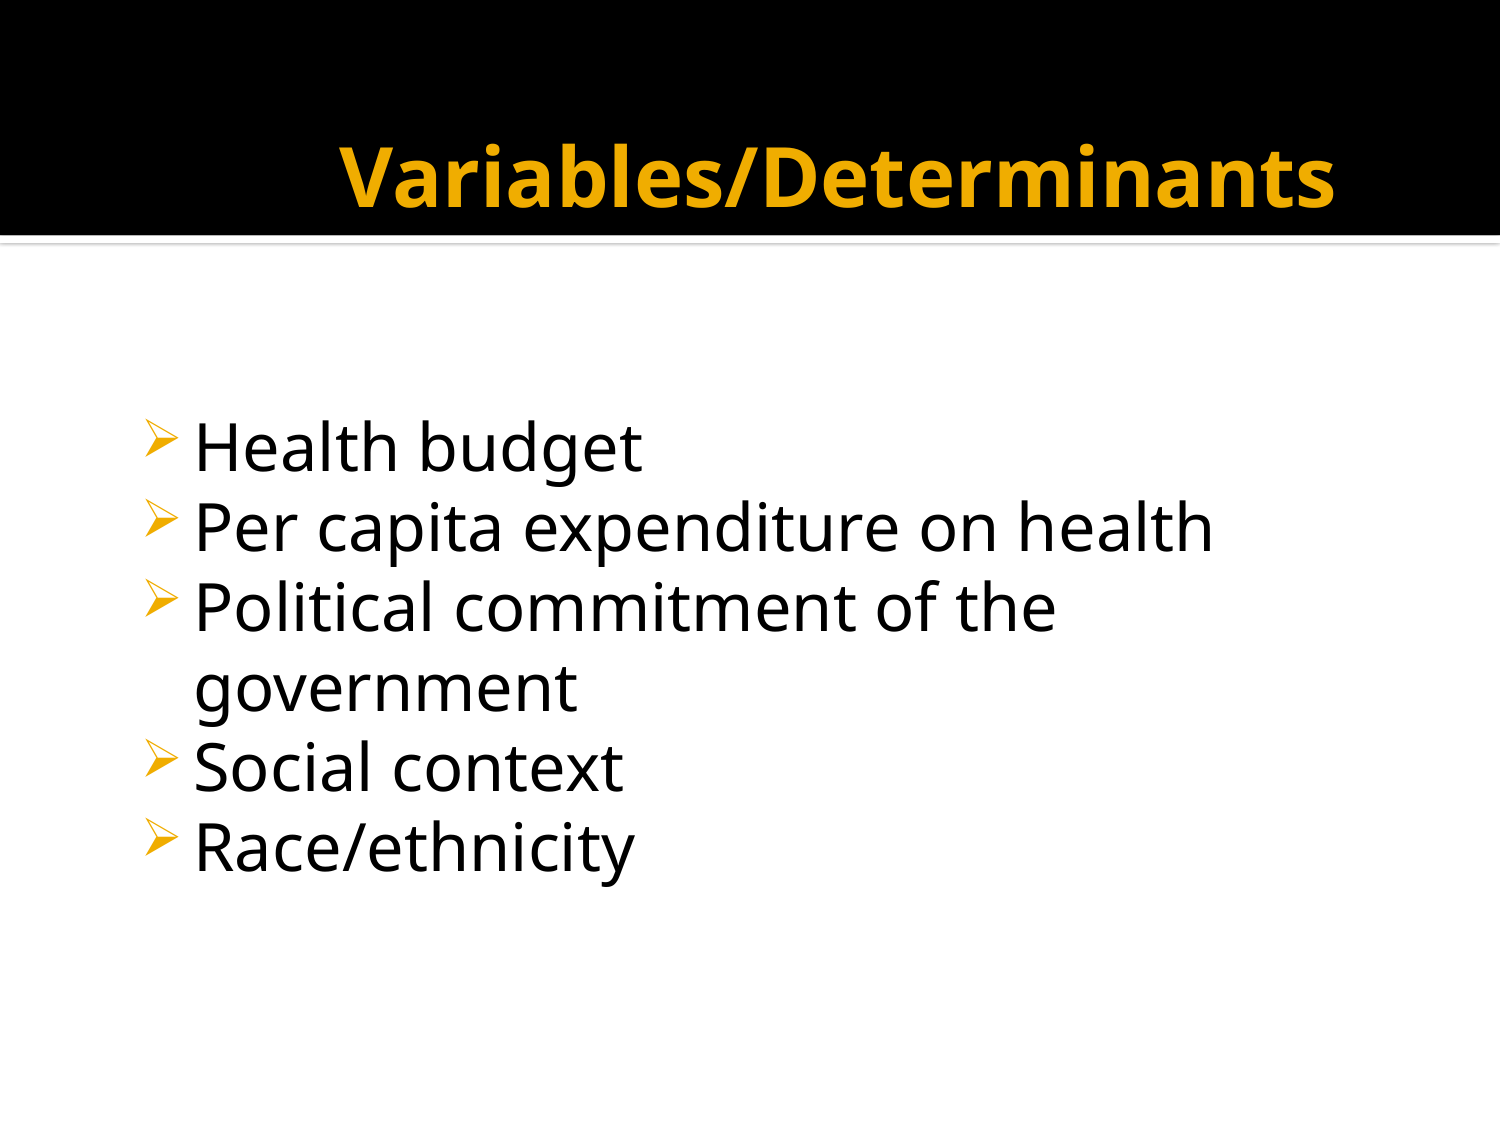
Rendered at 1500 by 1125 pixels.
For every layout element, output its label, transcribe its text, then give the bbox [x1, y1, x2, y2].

title Variables/Determinants [324, 55, 1388, 293]
list Health budget Per capita expenditure on health Political commitment of the government Social context Race/ethnicity [112, 389, 1388, 1007]
